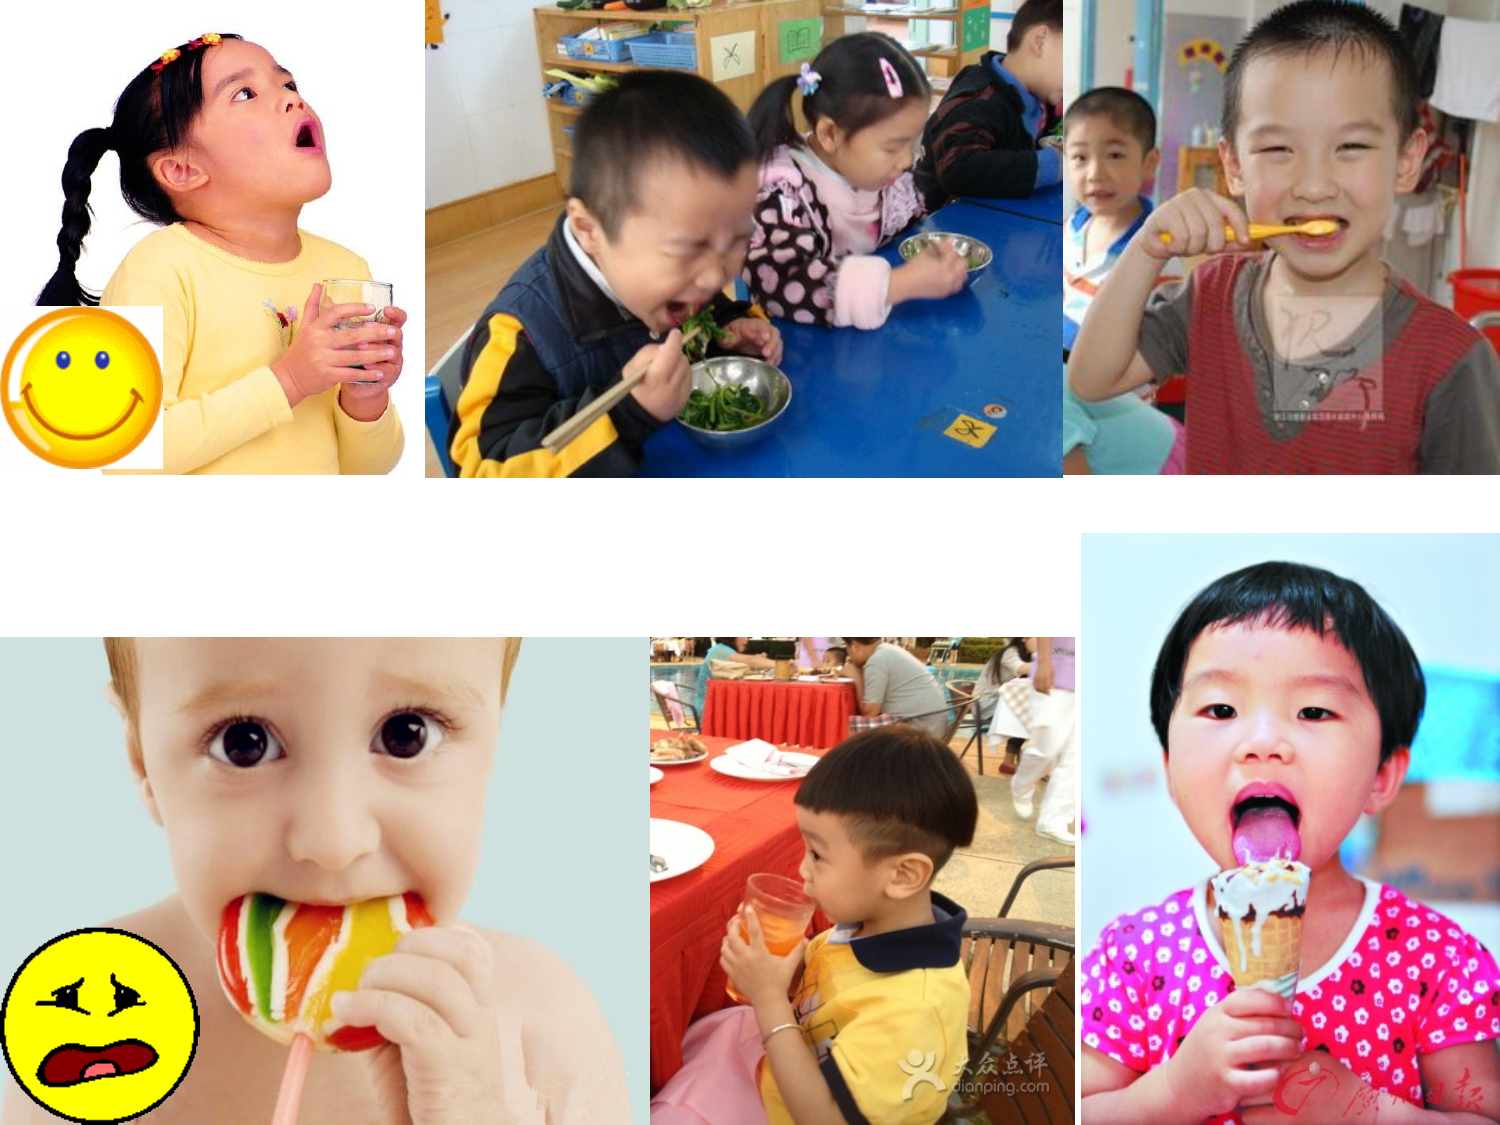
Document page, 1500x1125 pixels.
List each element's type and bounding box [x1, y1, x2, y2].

picture [1081, 533, 1500, 1125]
picture [0, 637, 1076, 1125]
picture [0, 0, 1500, 479]
